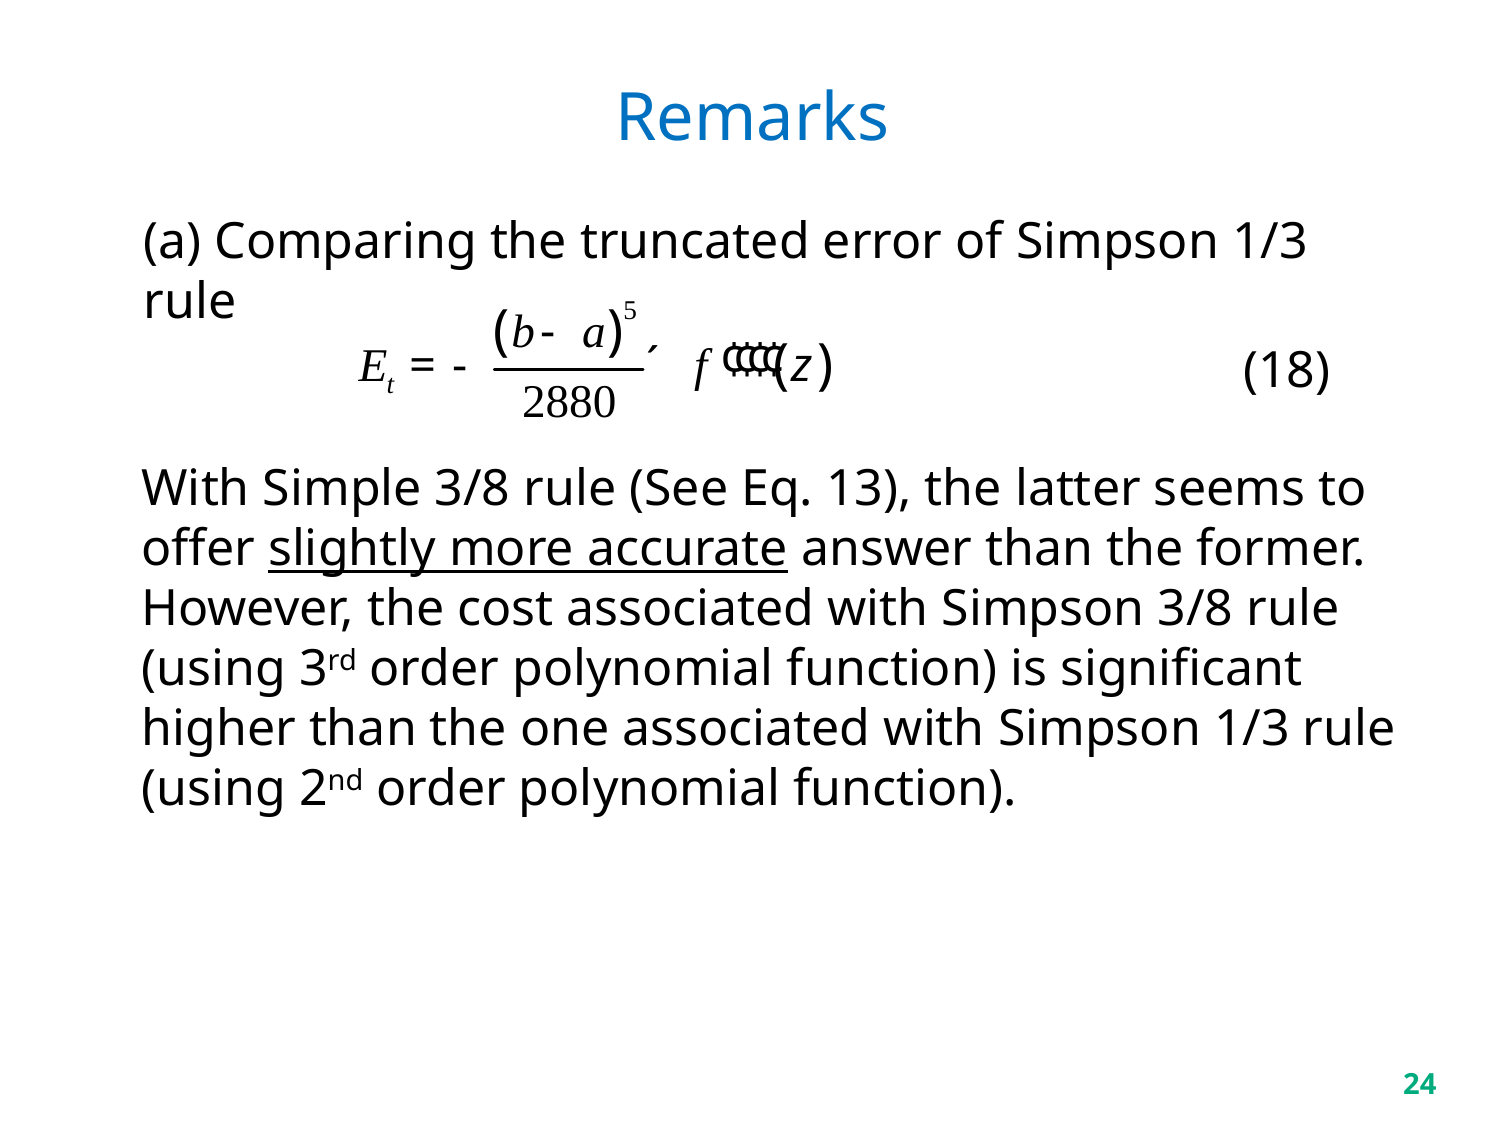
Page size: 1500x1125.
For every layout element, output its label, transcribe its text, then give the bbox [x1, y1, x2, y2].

text_box (a) Comparing the truncated error of Simpson 1/3 rule [128, 201, 1329, 336]
text_box (18) [1228, 330, 1346, 406]
slide_number 24 [1363, 1049, 1452, 1113]
title Remarks [37, 50, 1468, 162]
text_box With Simple 3/8 rule (See Eq. 13), the latter seems to offer slightly more accurate answer than the former. However, the cost associated with Simpson 3/8 rule (using 3rd order polynomial function) is significant higher than the one associated with Simpson 1/3 rule (using 2nd order polynomial function). [126, 448, 1452, 824]
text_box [349, 287, 843, 429]
